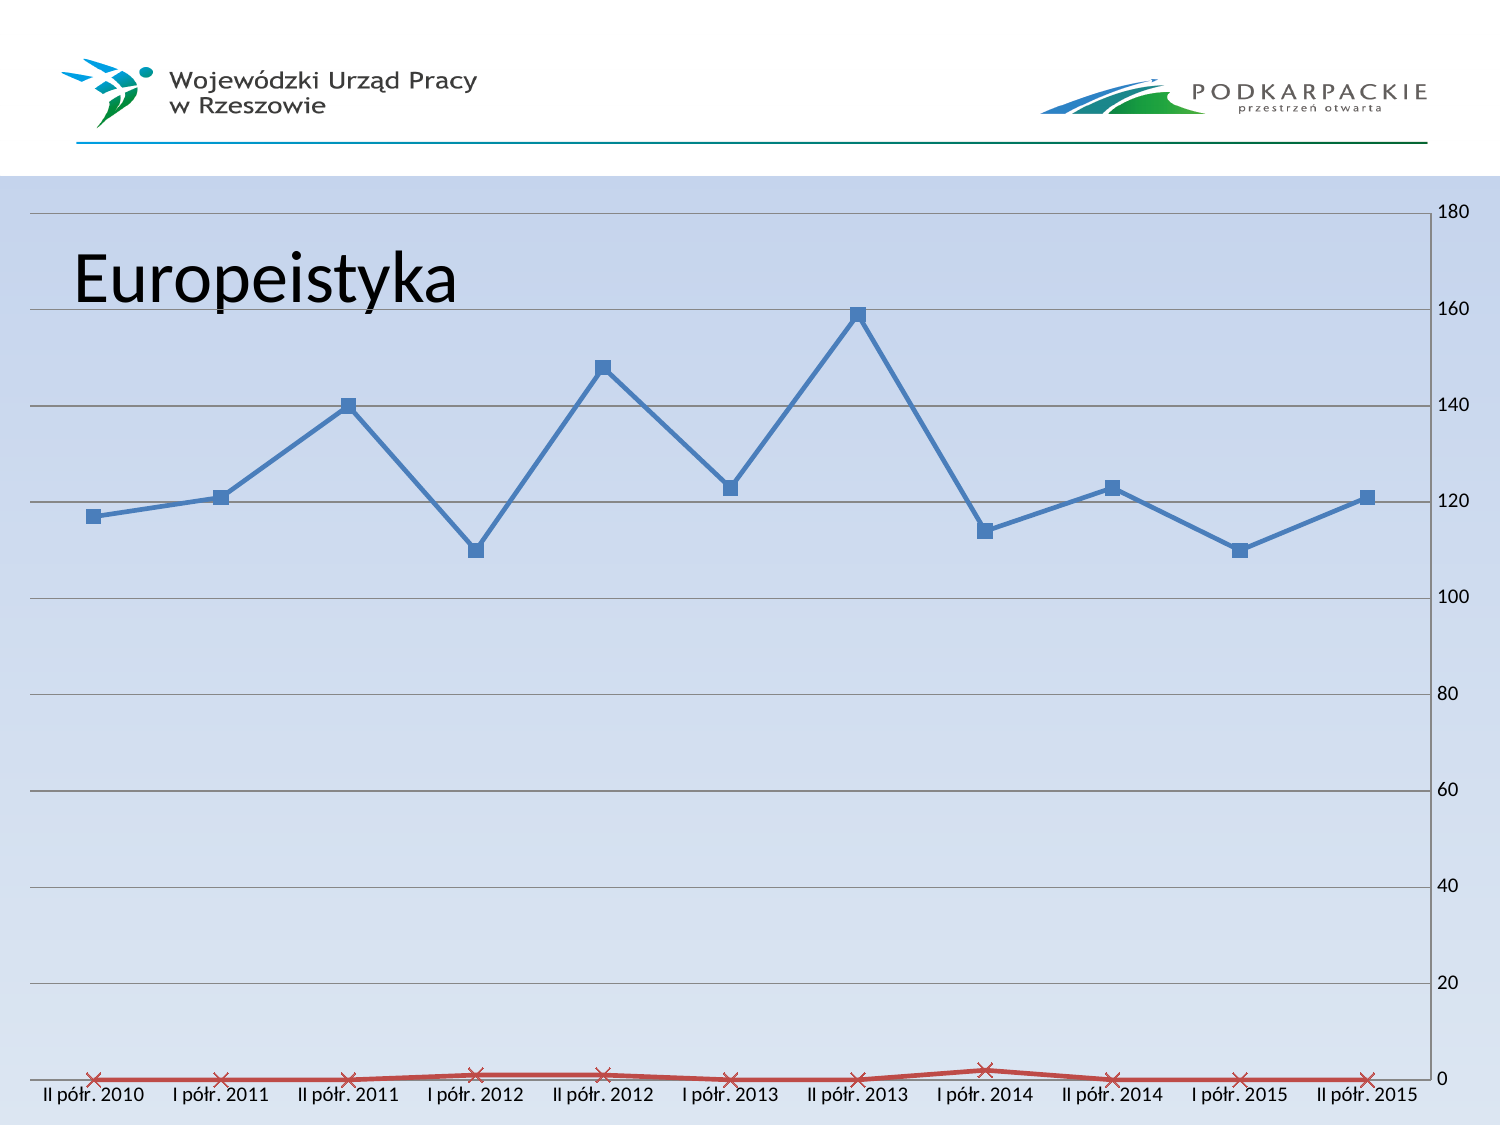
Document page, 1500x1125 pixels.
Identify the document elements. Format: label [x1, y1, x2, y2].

picture [0, 0, 1500, 176]
chart [0, 184, 1500, 1125]
